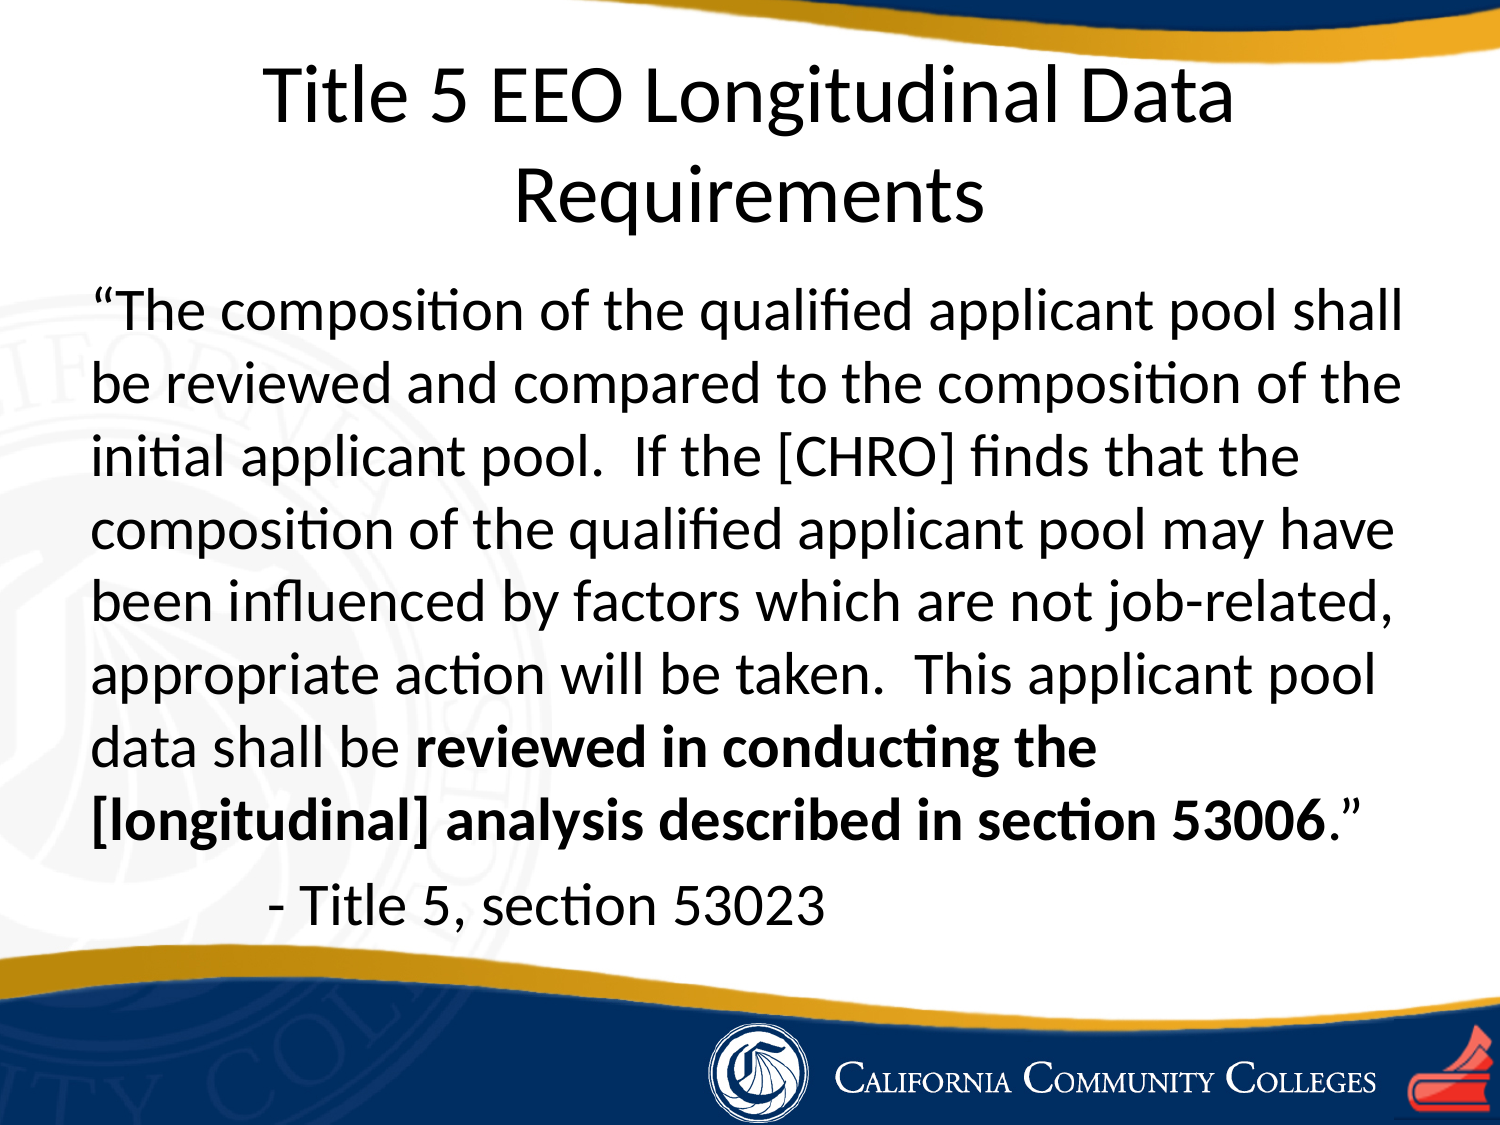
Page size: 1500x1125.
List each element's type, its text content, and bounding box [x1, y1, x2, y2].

title Title 5 EEO Longitudinal Data Requirements [75, 45, 1425, 233]
picture [0, 0, 1500, 1125]
list “The composition of the qualified applicant pool shall be reviewed and compared to the composition of the initial applicant pool. If the [CHRO] finds that the composition of the qualified applicant pool may have been influenced by factors which are not job-related, appropriate action will be taken. This applicant pool data shall be reviewed in conducting the [longitudinal] analysis described in section 53006.” - Title 5, section 53023 [75, 262, 1425, 1005]
